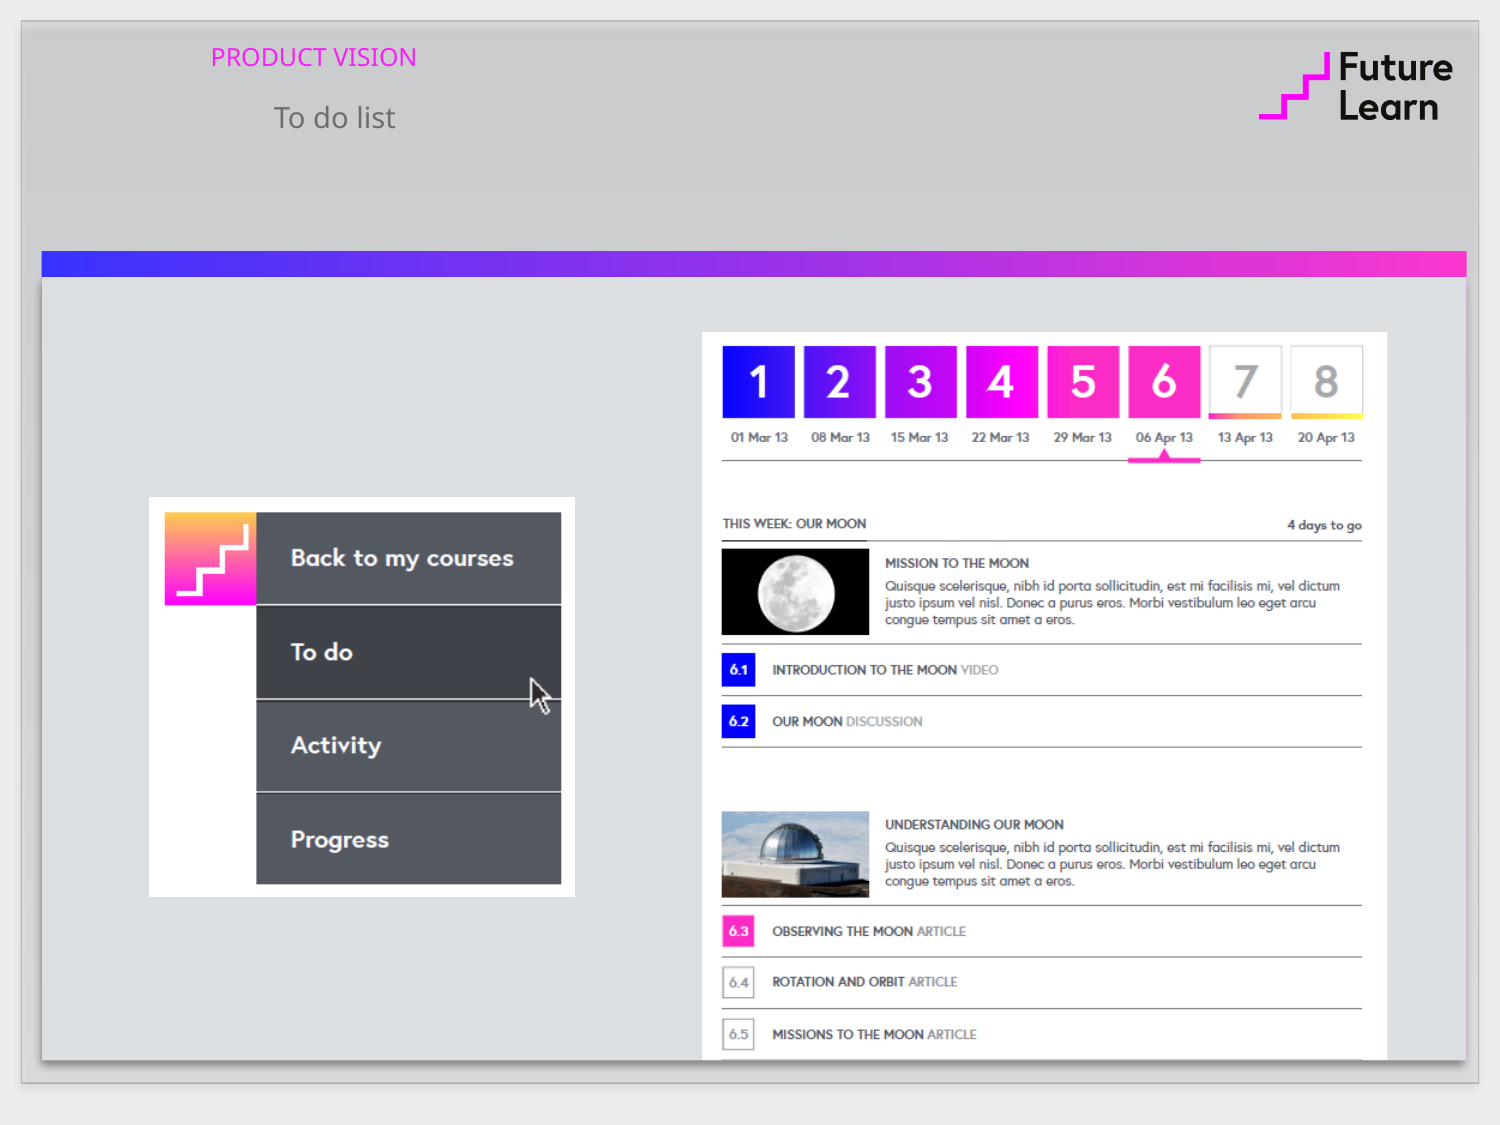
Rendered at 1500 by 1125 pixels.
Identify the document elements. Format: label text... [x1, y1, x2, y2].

text_box PRODUCT VISION [30, 33, 598, 79]
text_box To do list [30, 91, 640, 142]
picture [41, 250, 1467, 1060]
text_box [20, 20, 1480, 1084]
picture [1230, 23, 1481, 148]
